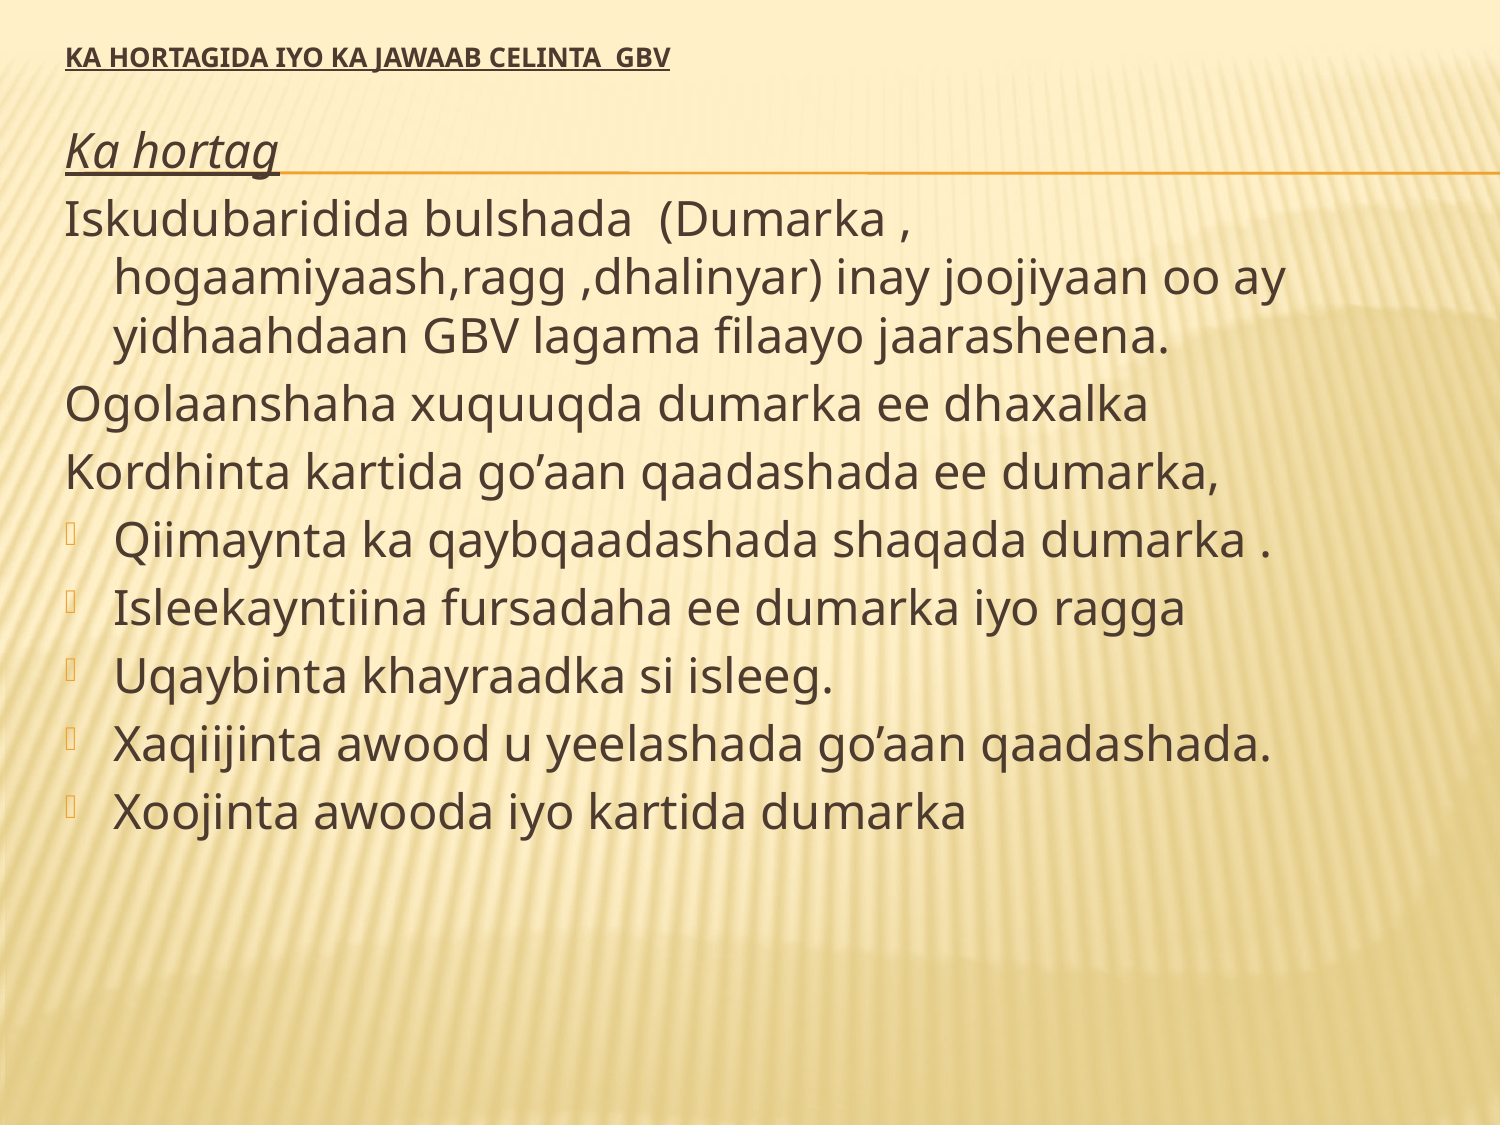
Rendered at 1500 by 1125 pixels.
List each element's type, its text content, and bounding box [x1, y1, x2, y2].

list Ka hortag Iskudubaridida bulshada (Dumarka , hogaamiyaash,ragg ,dhalinyar) inay joojiyaan oo ay yidhaahdaan GBV lagama filaayo jaarasheena. Ogolaanshaha xuquuqda dumarka ee dhaxalka Kordhinta kartida go’aan qaadashada ee dumarka, Qiimaynta ka qaybqaadashada shaqada dumarka . Isleekayntiina fursadaha ee dumarka iyo ragga Uqaybinta khayraadka si isleeg. Xaqiijinta awood u yeelashada go’aan qaadashada. Xoojinta awooda iyo kartida dumarka [50, 112, 1475, 1125]
title KA HORTAGIdA IYO KA JAWAAB CELINTA GBV [50, 0, 1475, 112]
